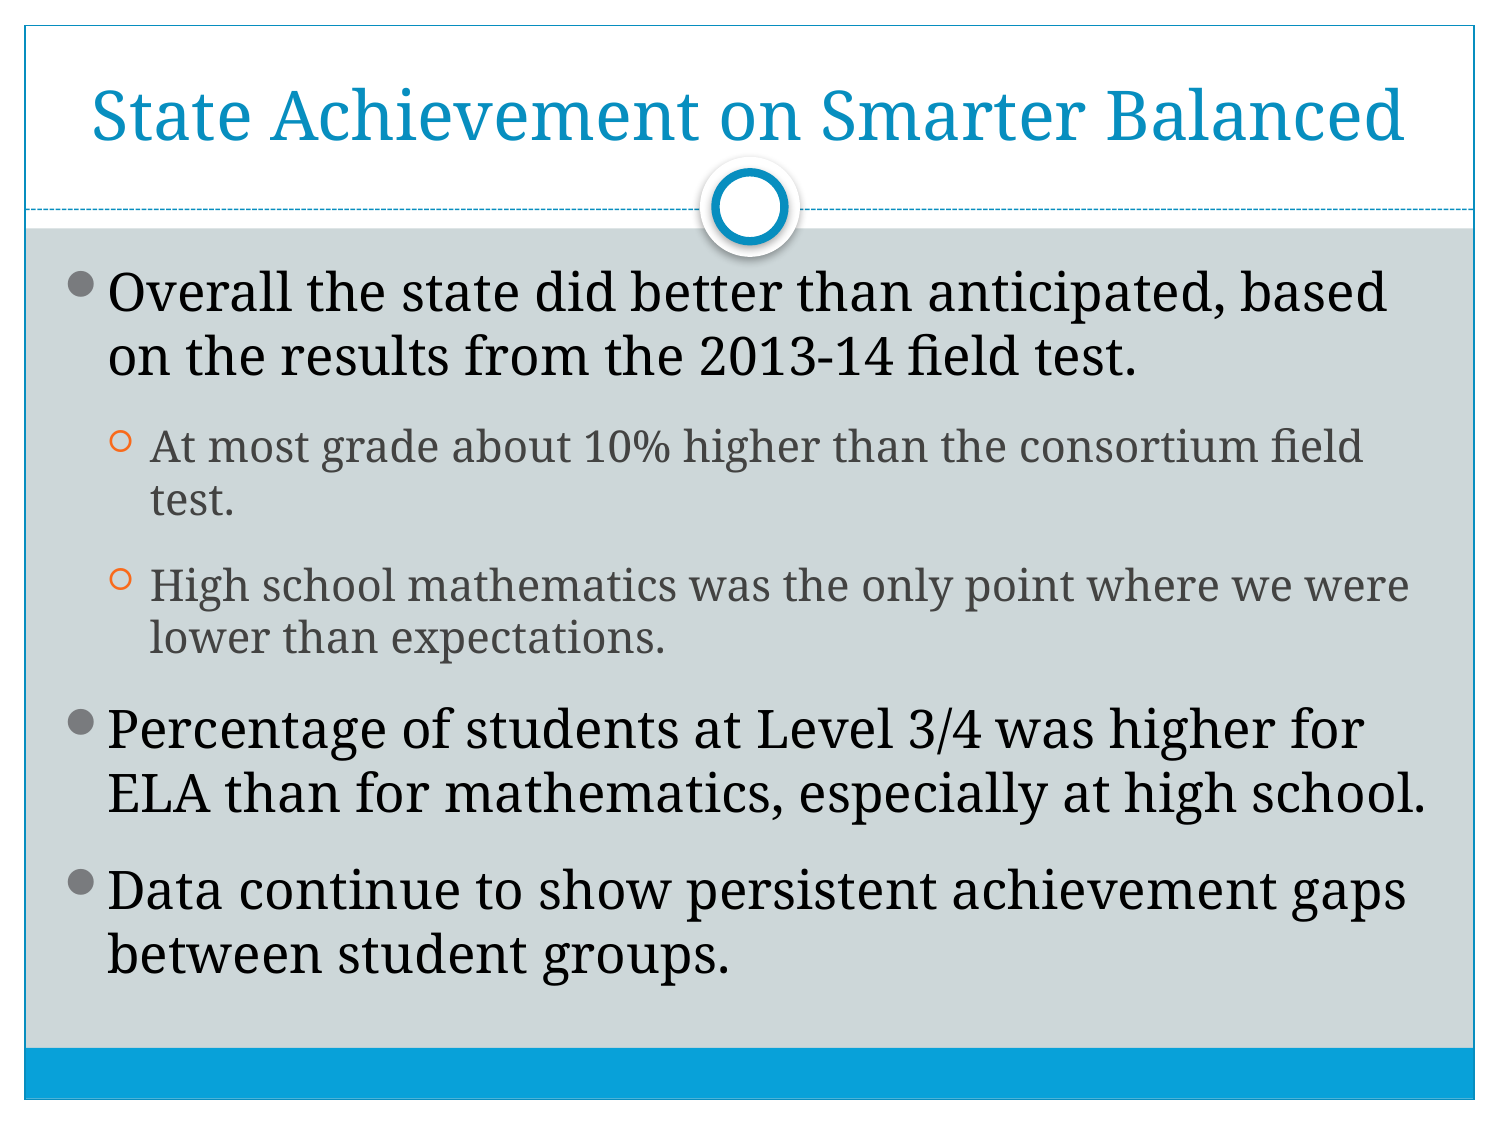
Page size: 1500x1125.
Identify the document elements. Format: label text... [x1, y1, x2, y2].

list Overall the state did better than anticipated, based on the results from the 2013-14 field test. At most grade about 10% higher than the consortium field test. High school mathematics was the only point where we were lower than expectations. Percentage of students at Level 3/4 was higher for ELA than for mathematics, especially at high school. Data continue to show persistent achievement gaps between student groups. [49, 250, 1445, 1001]
title State Achievement on Smarter Balanced [49, 37, 1450, 162]
